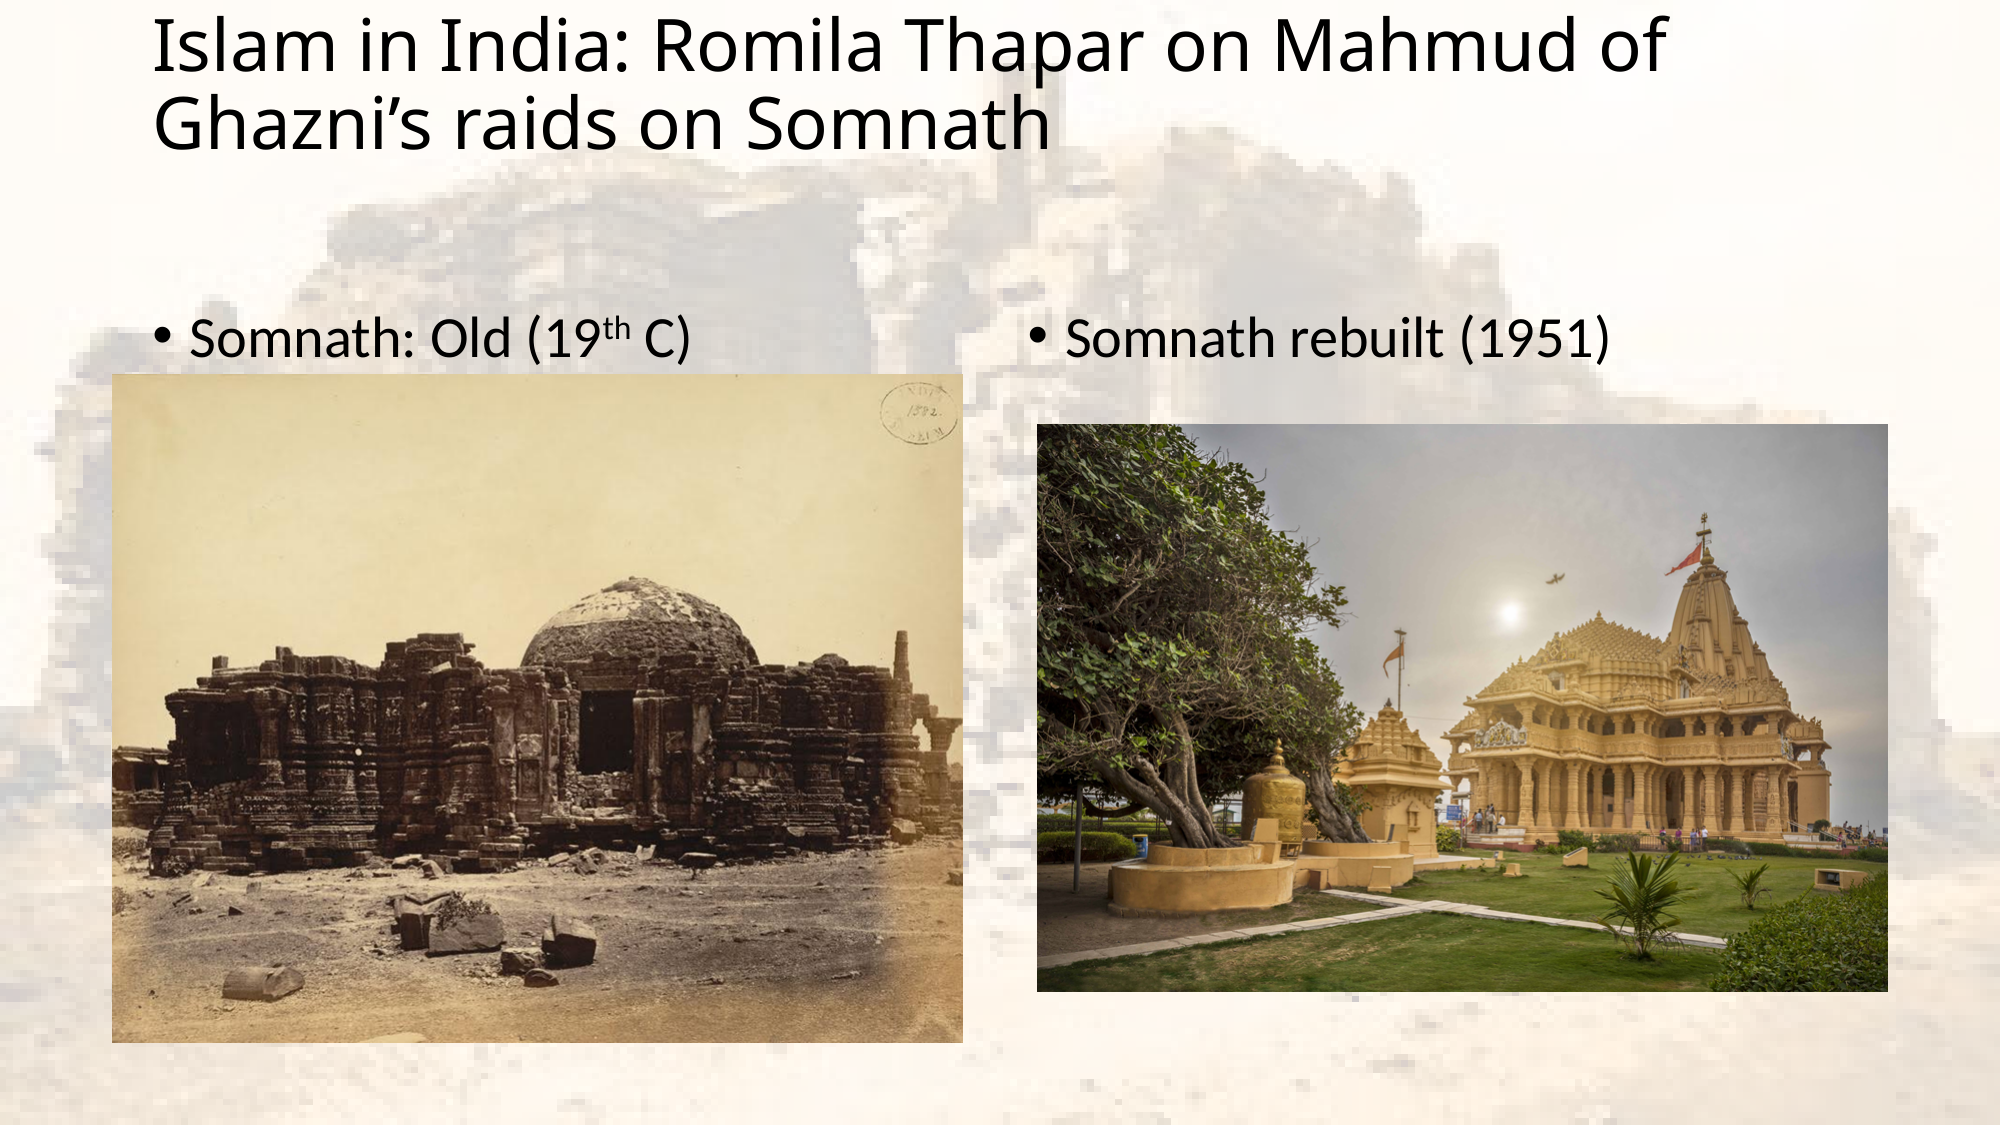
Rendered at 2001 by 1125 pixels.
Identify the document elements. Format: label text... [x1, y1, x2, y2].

title Islam in India: Romila Thapar on Mahmud of Ghazni’s raids on Somnath [137, 0, 1863, 261]
list Somnath rebuilt (1951) [1012, 299, 1863, 1014]
list Somnath: Old (19th C) [137, 299, 988, 1014]
picture [112, 374, 963, 1043]
picture [1037, 424, 1888, 992]
